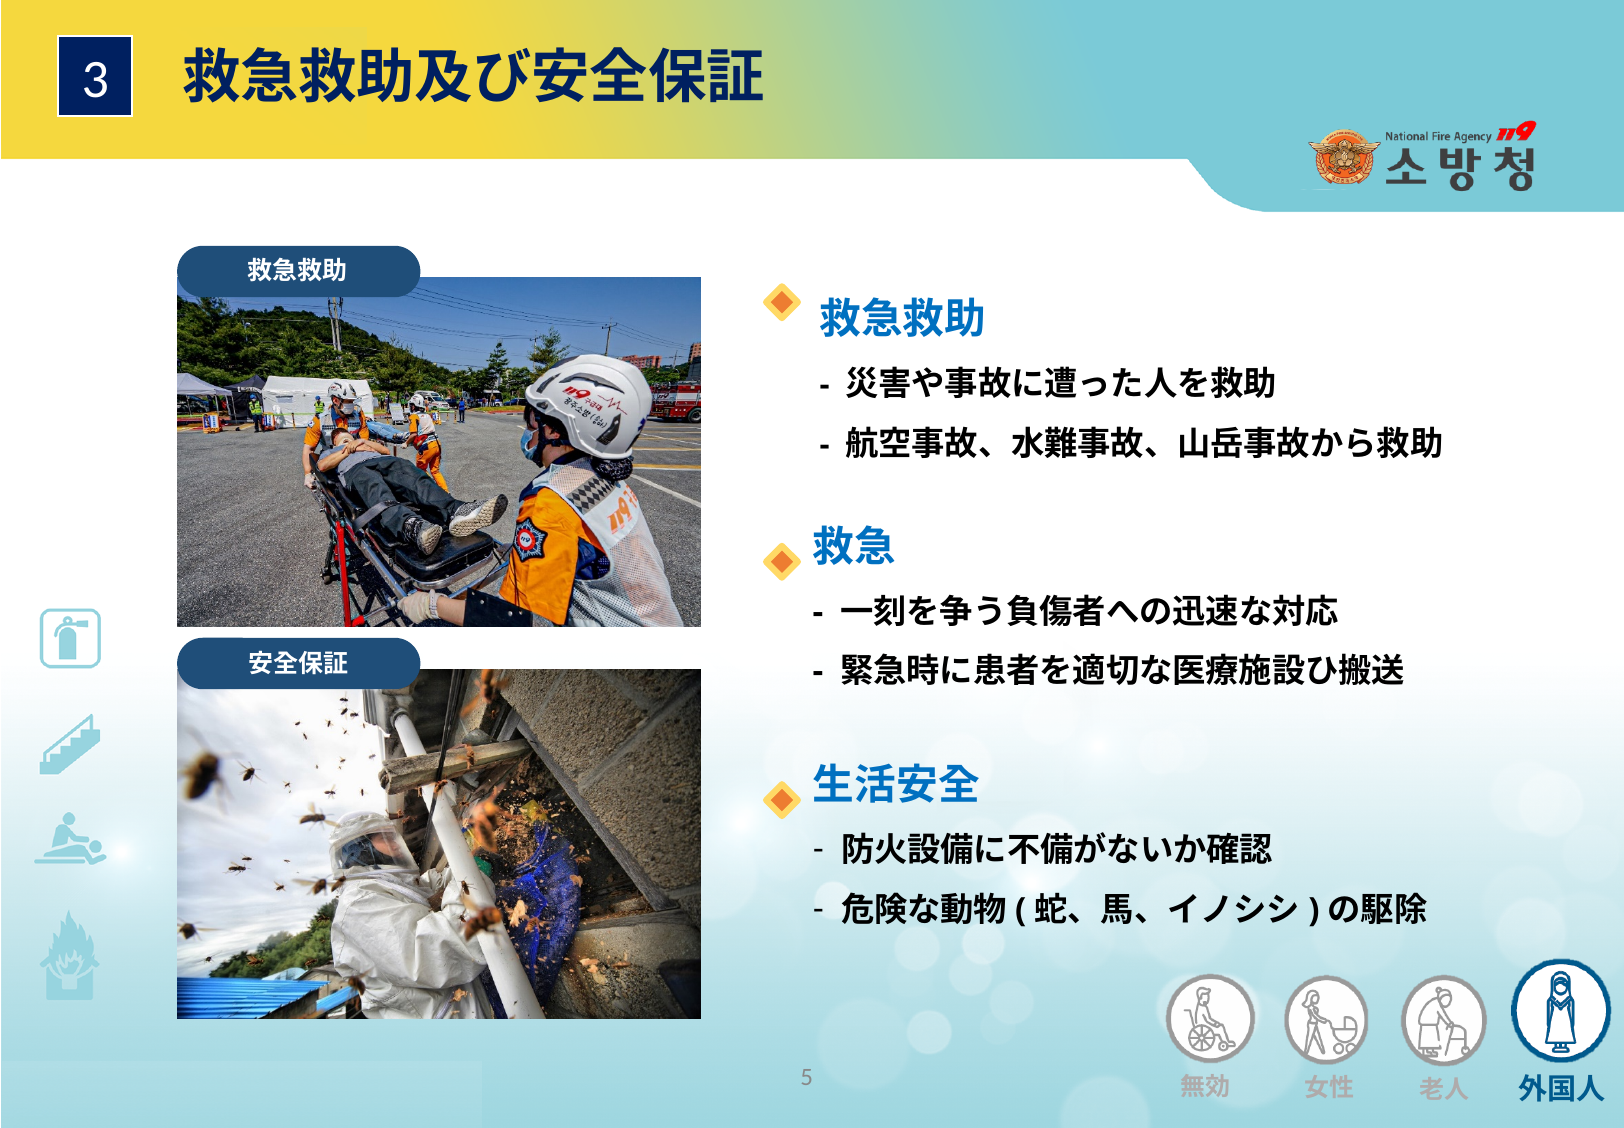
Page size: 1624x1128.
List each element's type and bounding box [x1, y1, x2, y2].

text_box [1162, 945, 1624, 1114]
picture [1, 0, 1624, 1128]
